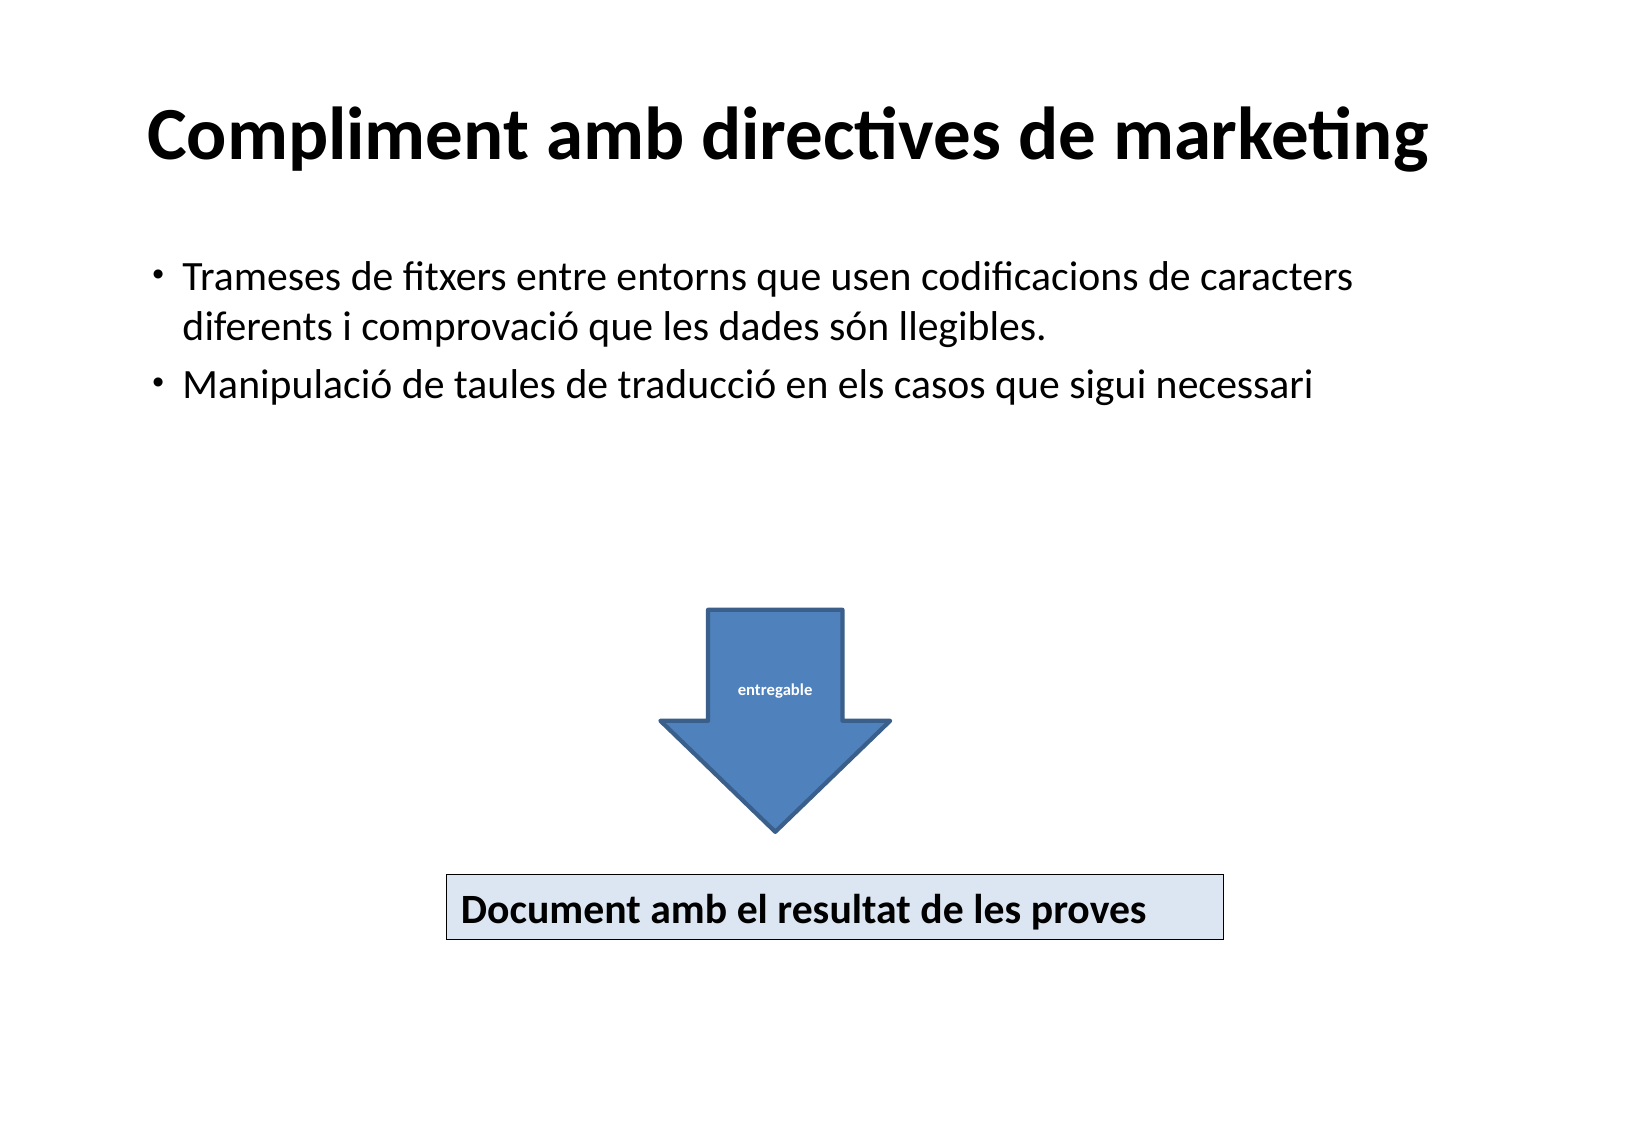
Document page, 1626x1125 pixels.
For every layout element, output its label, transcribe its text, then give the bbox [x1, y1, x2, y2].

list Compliment amb directives de marketing [131, 77, 1508, 141]
text_box entregable [658, 607, 893, 834]
text_box Document amb el resultat de les proves [446, 874, 1224, 940]
list Trameses de fitxers entre entorns que usen codificacions de caracters diferents i comprovació que les dades són llegibles. Manipulació de taules de traducció en els casos que sigui necessari [137, 241, 1502, 487]
